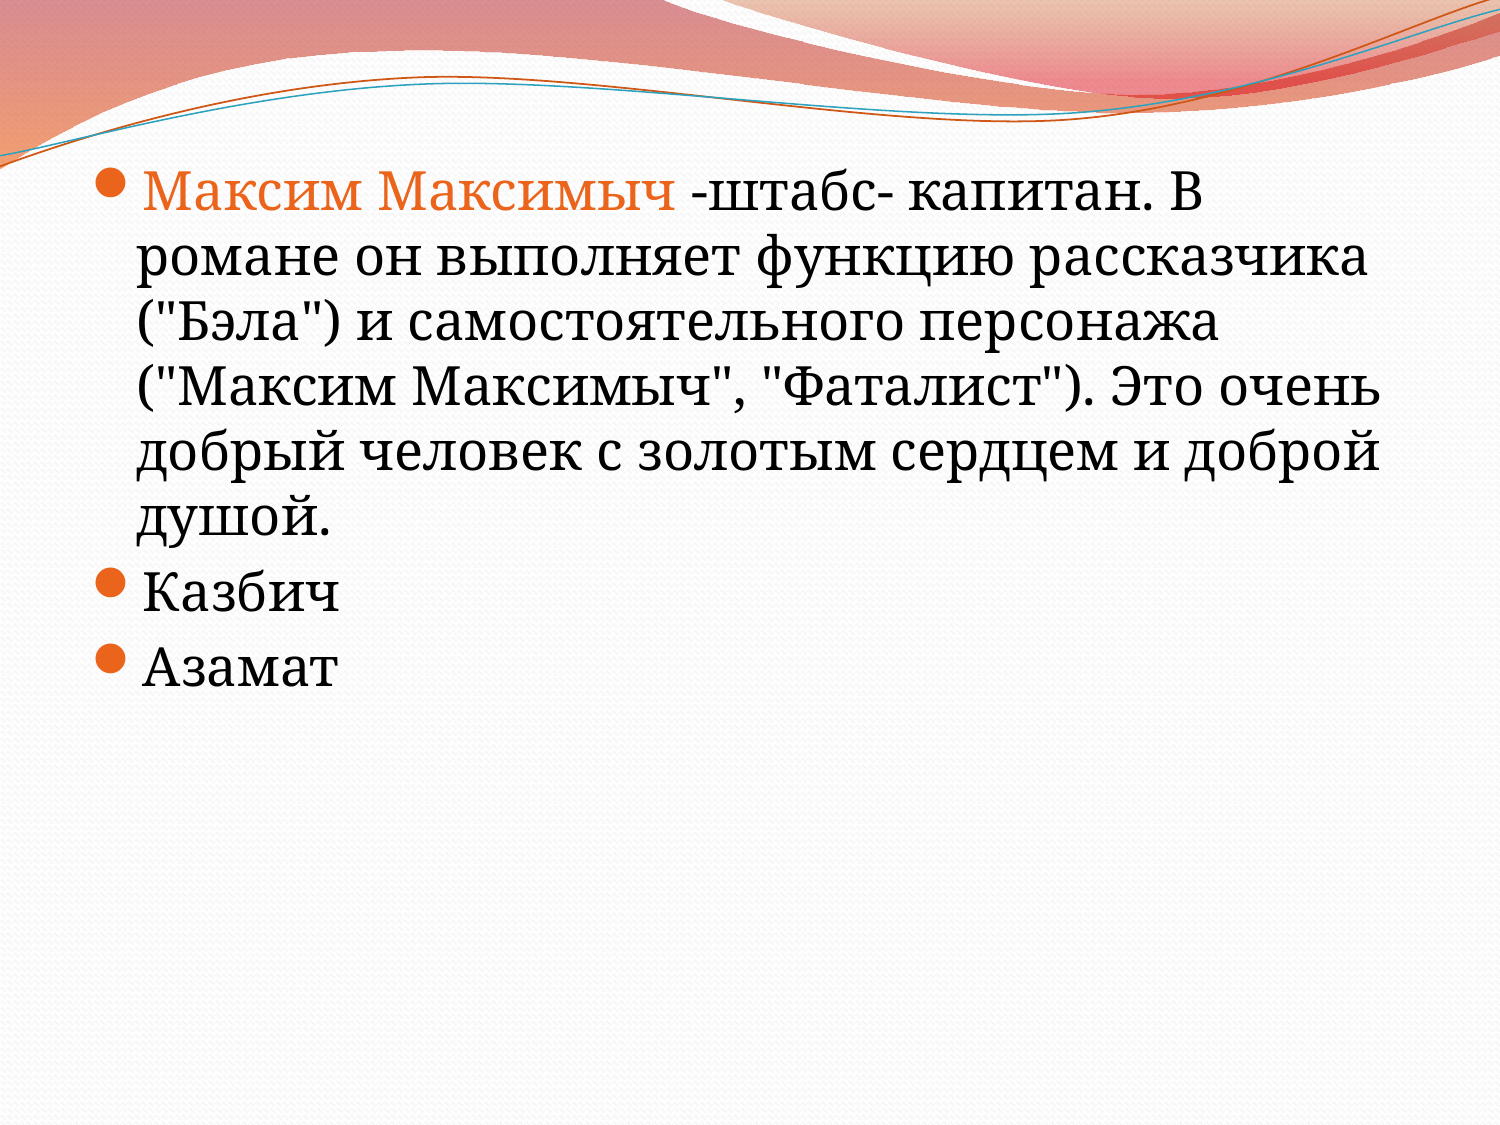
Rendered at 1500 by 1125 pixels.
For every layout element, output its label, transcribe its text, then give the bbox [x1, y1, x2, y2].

list Максим Максимыч -штабс- капитан. В романе он выполняет функцию рассказчика ("Бэла") и самостоятельного персонажа ("Максим Максимыч", "Фаталист"). Это очень добрый человек с золотым сердцем и доброй душой. Казбич Азамат [76, 149, 1425, 1038]
